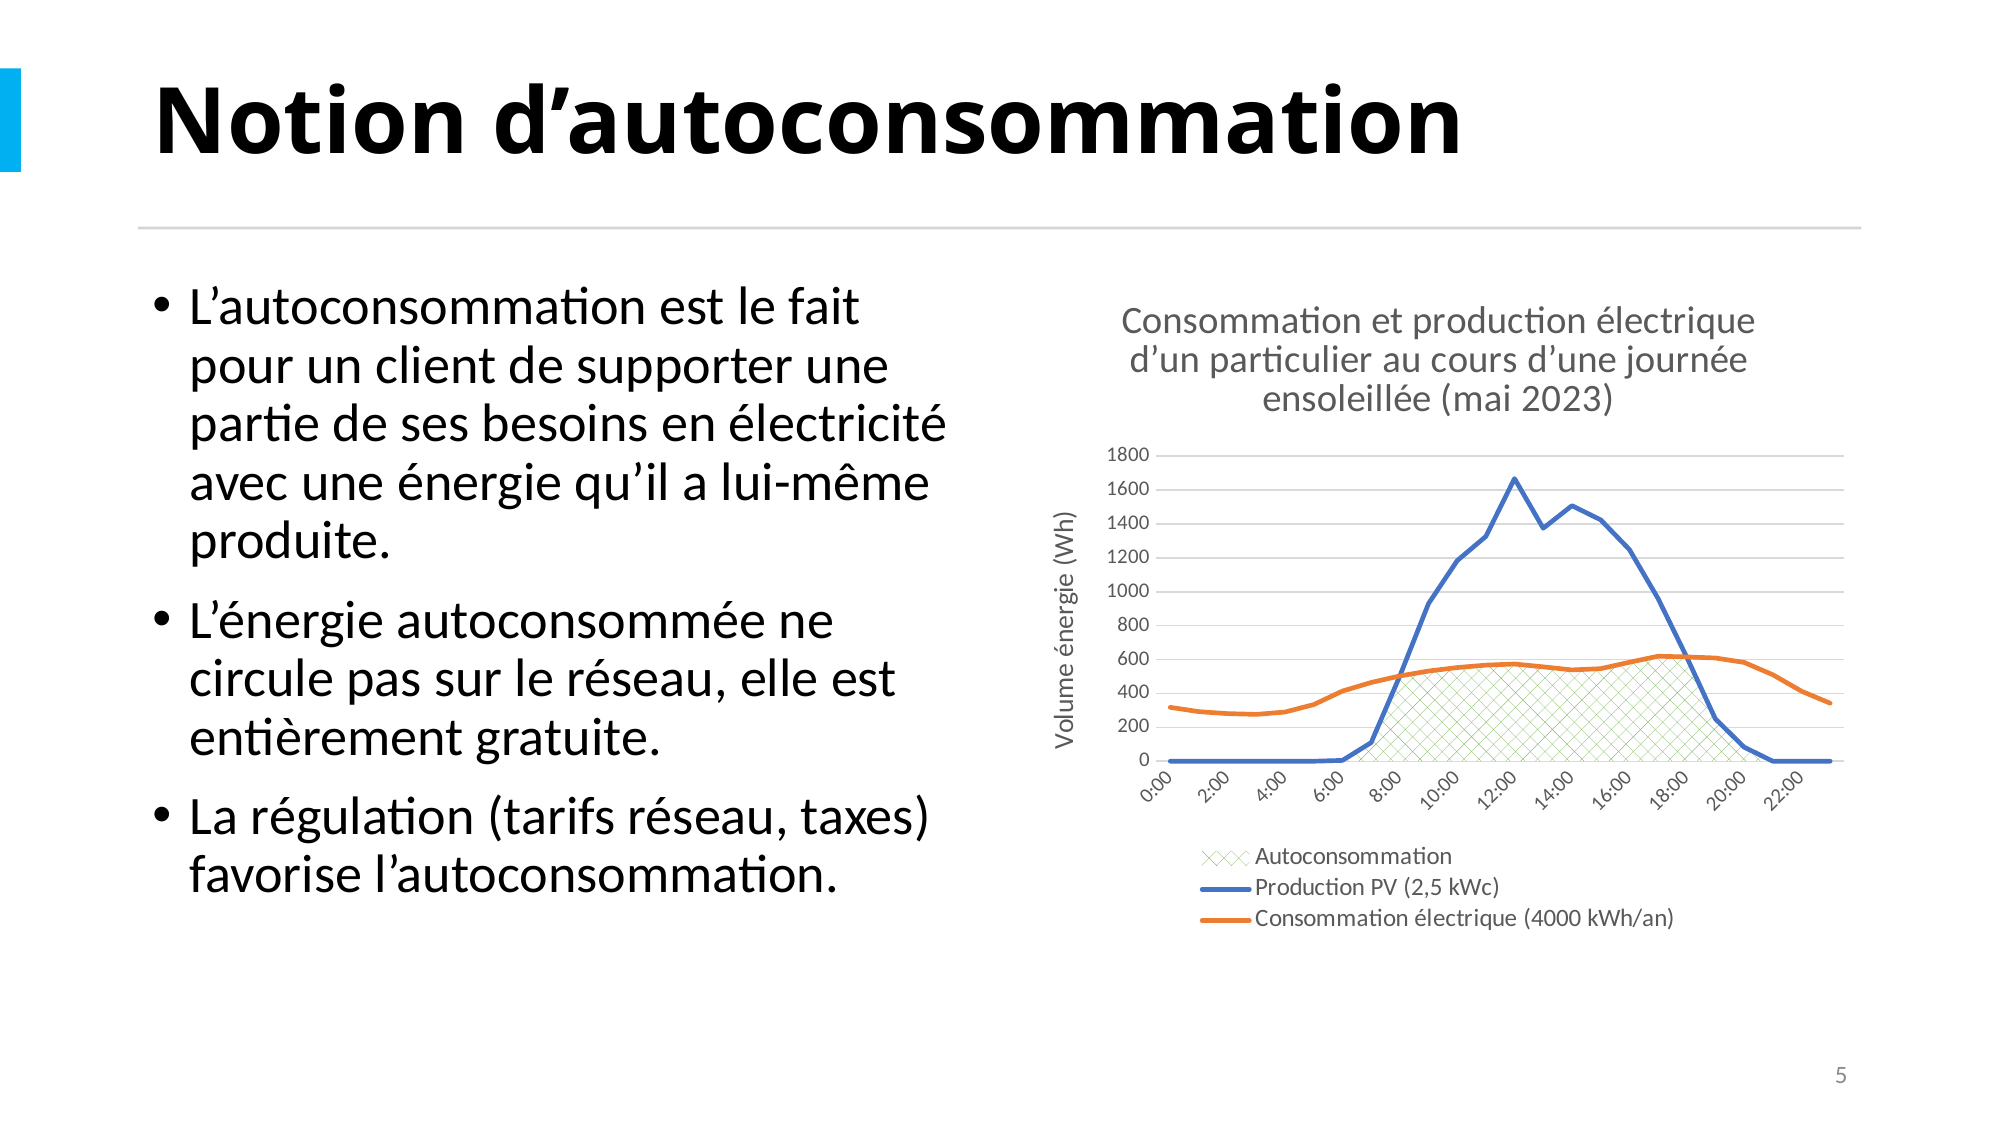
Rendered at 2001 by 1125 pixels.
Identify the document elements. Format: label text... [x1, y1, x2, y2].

chart [1016, 270, 1862, 940]
list L’autoconsommation est le fait pour un client de supporter une partie de ses besoins en électricité avec une énergie qu’il a lui-même produite. L’énergie autoconsommée ne circule pas sur le réseau, elle est entièrement gratuite. La régulation (tarifs réseau, taxes) favorise l’autoconsommation. [137, 270, 990, 940]
title Notion d’autoconsommation [138, 41, 1862, 207]
slide_number 5 [1412, 1043, 1863, 1104]
